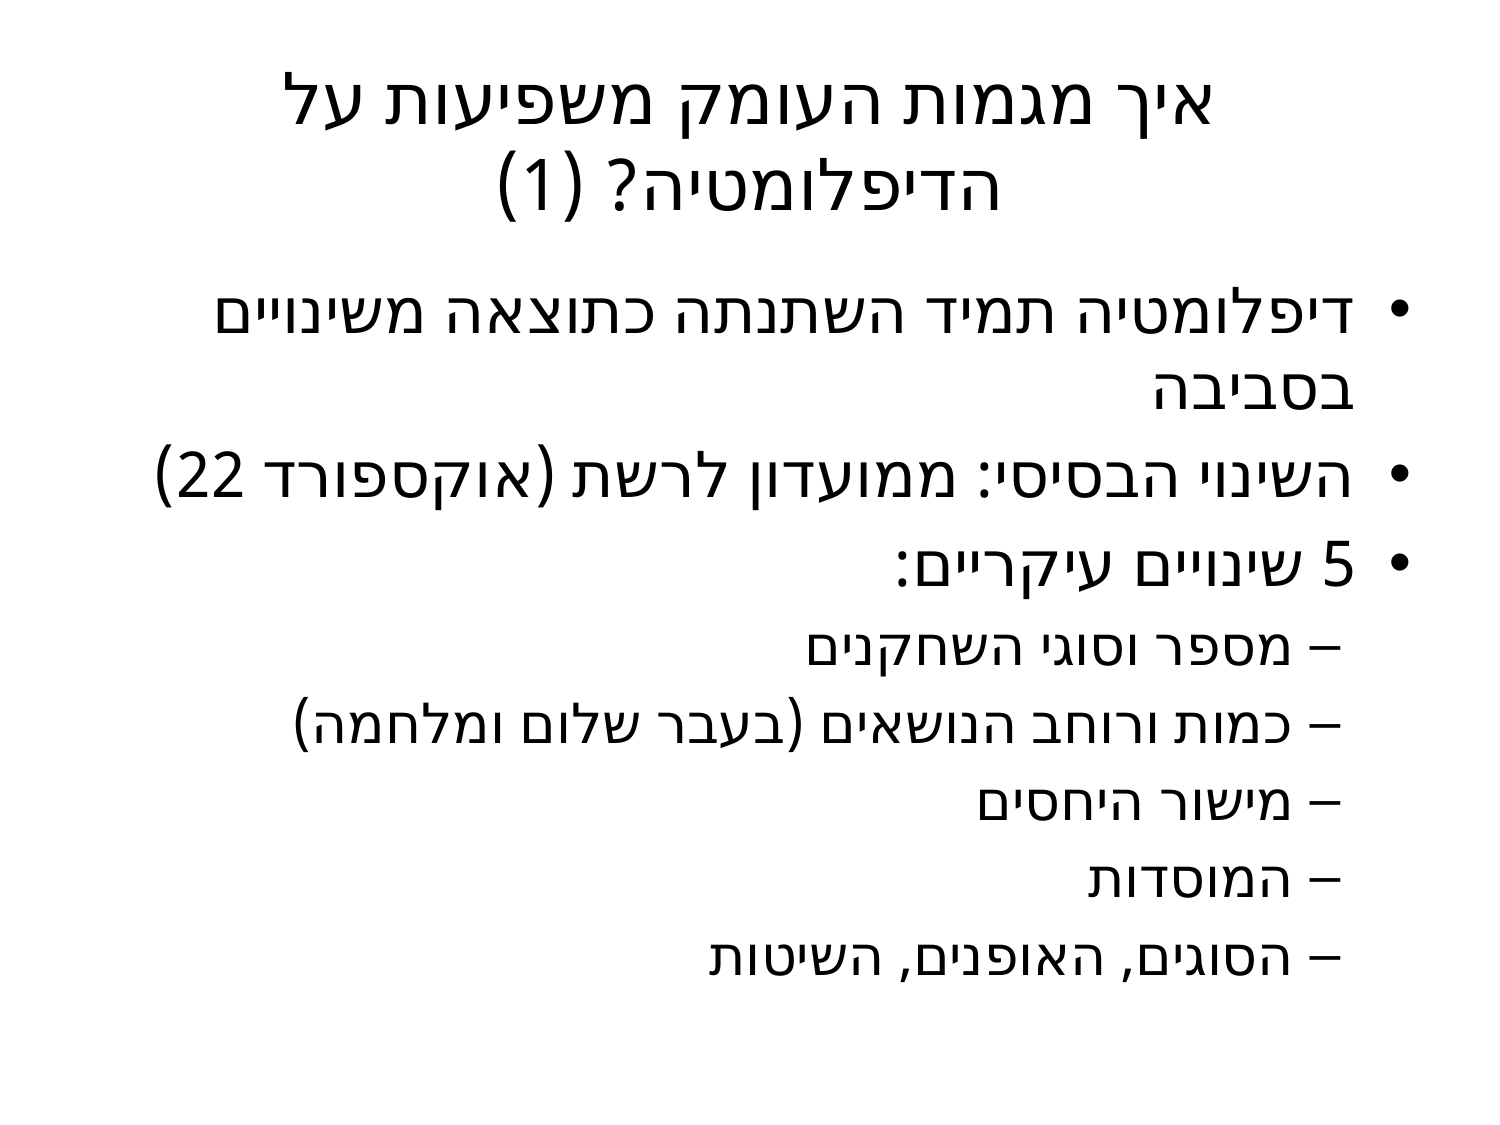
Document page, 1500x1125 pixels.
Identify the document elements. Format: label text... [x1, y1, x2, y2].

title איך מגמות העומק משפיעות על הדיפלומטיה? (1) [75, 45, 1425, 233]
list דיפלומטיה תמיד השתנתה כתוצאה משינויים בסביבה השינוי הבסיסי: ממועדון לרשת (אוקספורד 22) 5 שינויים עיקריים: מספר וסוגי השחקנים כמות ורוחב הנושאים (בעבר שלום ומלחמה) מישור היחסים המוסדות הסוגים, האופנים, השיטות [75, 262, 1425, 1005]
